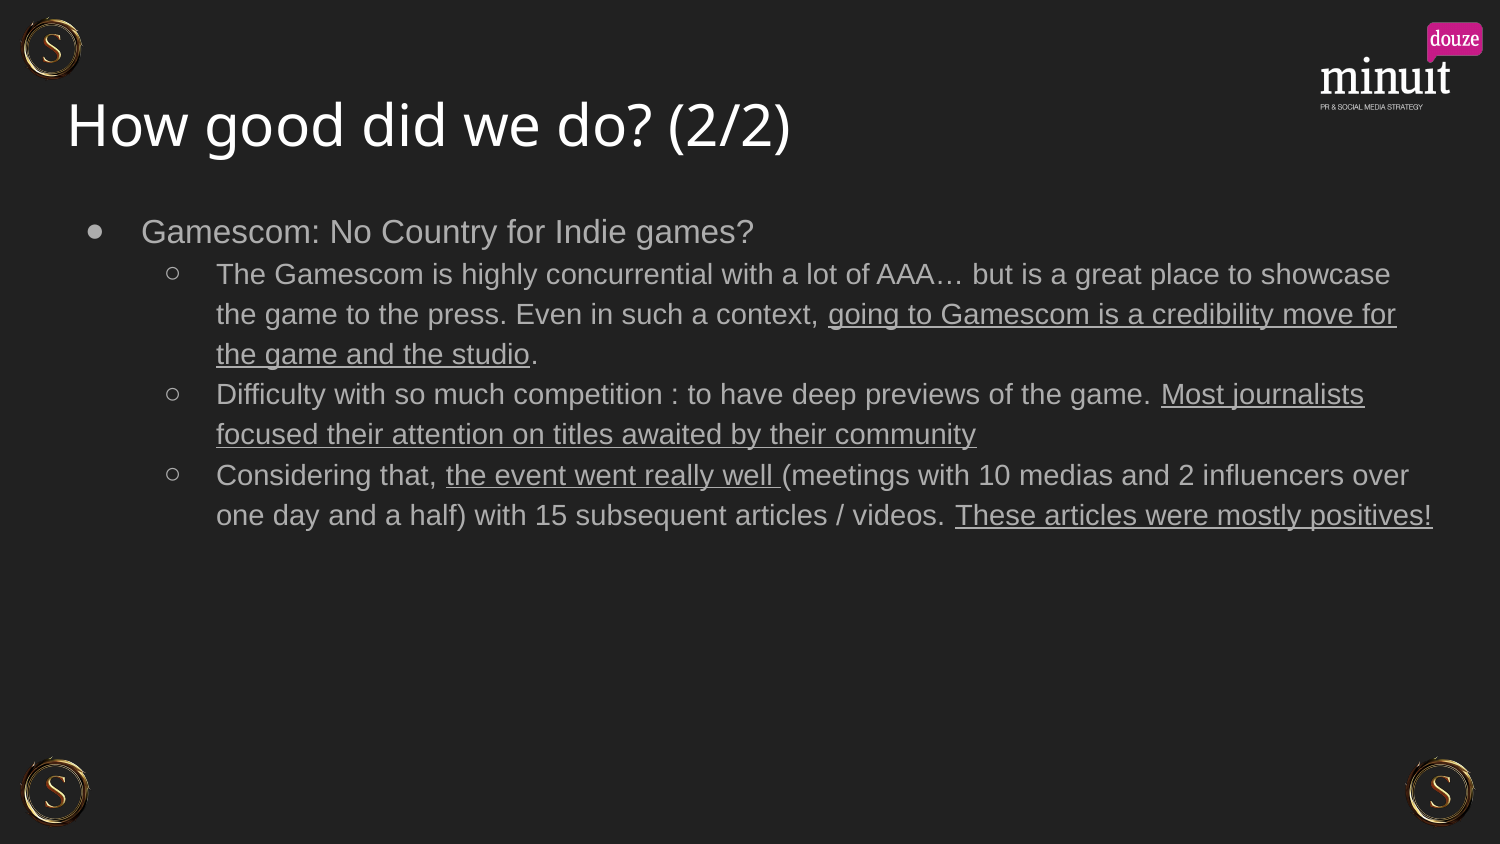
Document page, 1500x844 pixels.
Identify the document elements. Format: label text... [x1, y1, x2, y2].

picture [1267, 0, 1500, 150]
picture [13, 10, 89, 86]
list Gamescom: No Country for Indie games? The Gamescom is highly concurrential with a lot of AAA… but is a great place to showcase the game to the press. Even in such a context, going to Gamescom is a credibility move for the game and the studio. Difficulty with so much competition : to have deep previews of the game. Most journalists focused their attention on titles awaited by their community Considering that, the event went really well (meetings with 10 medias and 2 influencers over one day and a half) with 15 subsequent articles / videos. These articles were mostly positives! [51, 189, 1449, 750]
title How good did we do? (2/2) [51, 72, 1449, 167]
picture [12, 749, 98, 835]
picture [1397, 749, 1482, 835]
